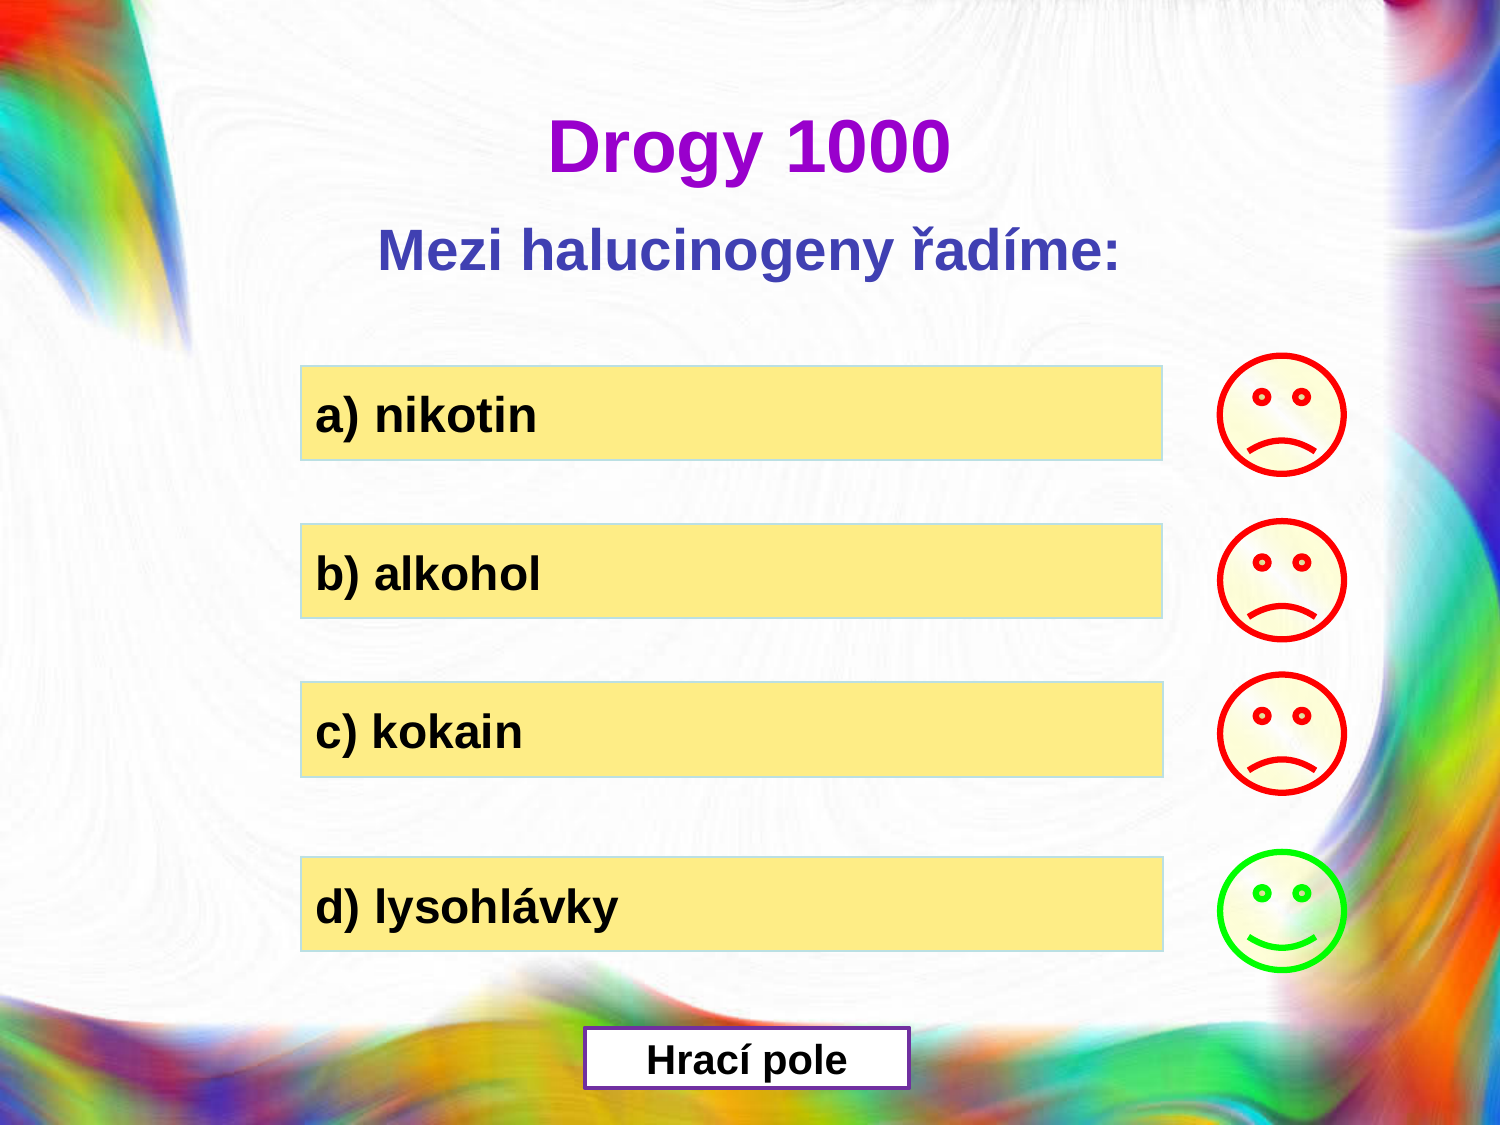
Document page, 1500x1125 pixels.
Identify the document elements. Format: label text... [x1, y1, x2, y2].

text_box a) nikotin [300, 365, 1162, 461]
text_box c) kokain [300, 682, 1164, 777]
text_box [1219, 355, 1344, 474]
text_box Drogy 1000 Mezi halucinogeny řadíme: [59, 90, 1442, 203]
text_box d) lysohlávky [300, 856, 1164, 952]
picture [0, 0, 1500, 1125]
text_box b) alkohol [300, 523, 1162, 619]
text_box [1220, 851, 1345, 971]
text_box [1220, 674, 1345, 793]
text_box [1220, 521, 1345, 640]
text_box Hrací pole [583, 1026, 911, 1090]
